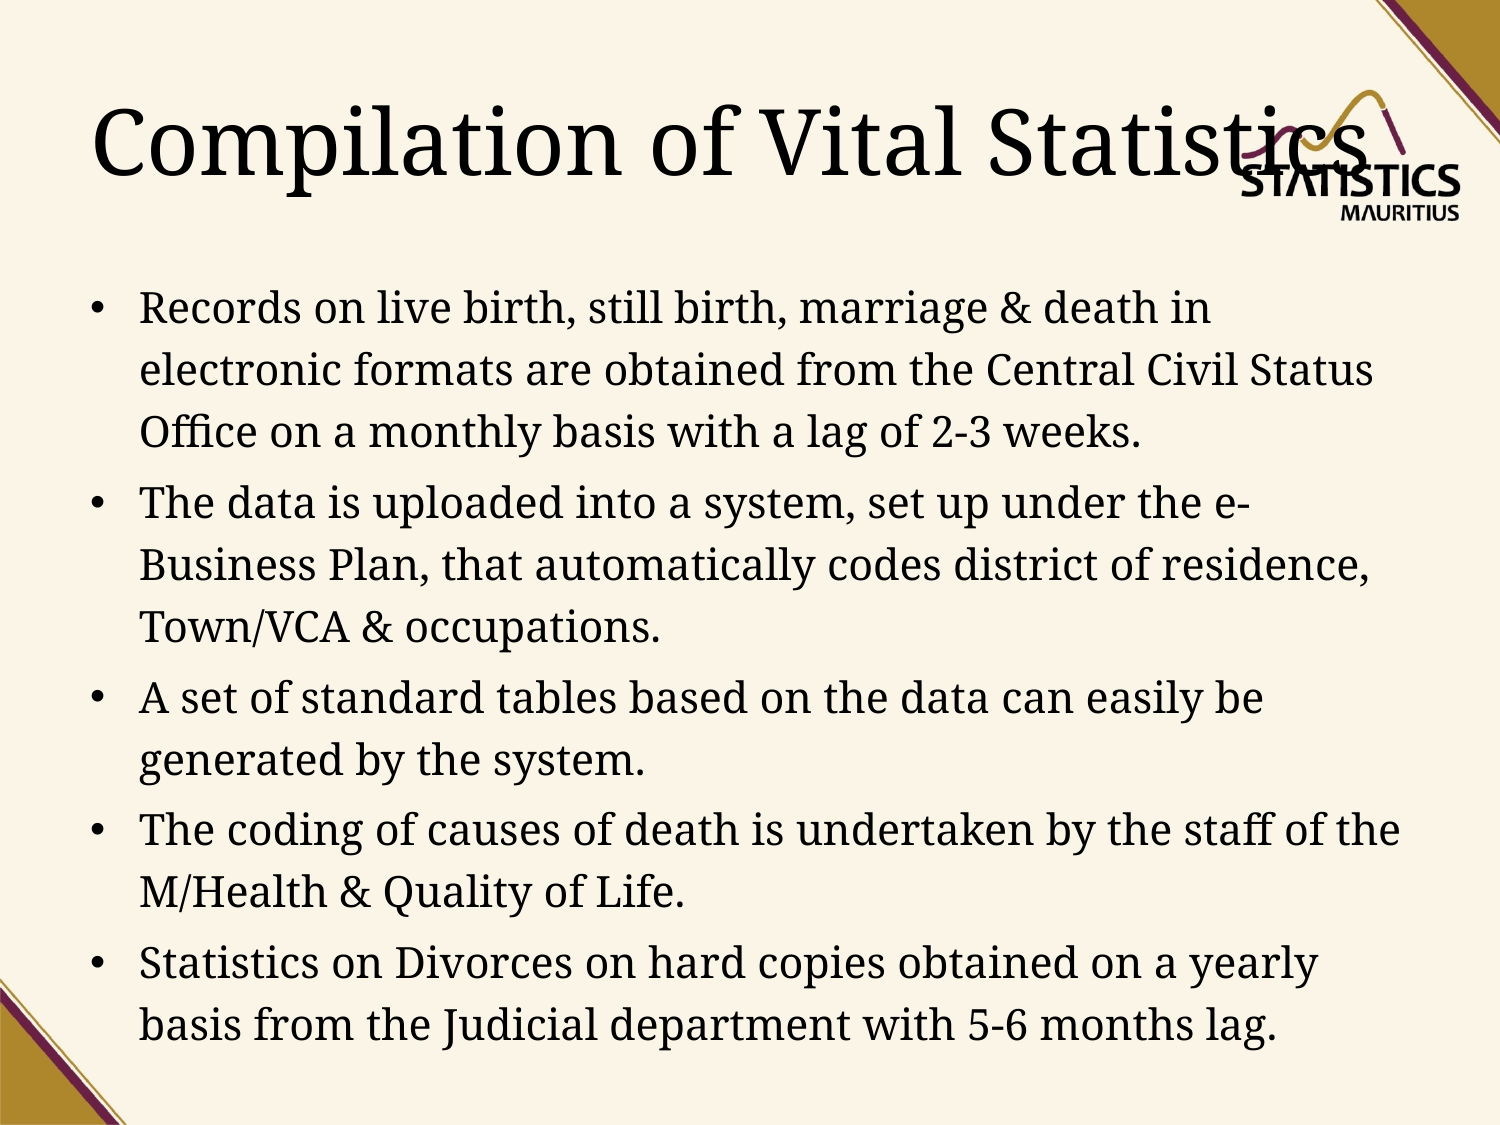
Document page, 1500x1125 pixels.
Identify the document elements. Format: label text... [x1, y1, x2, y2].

title Compilation of Vital Statistics [75, 45, 1425, 233]
list Records on live birth, still birth, marriage & death in electronic formats are obtained from the Central Civil Status Office on a monthly basis with a lag of 2-3 weeks. The data is uploaded into a system, set up under the e-Business Plan, that automatically codes district of residence, Town/VCA & occupations. A set of standard tables based on the data can easily be generated by the system. The coding of causes of death is undertaken by the staff of the M/Health & Quality of Life. Statistics on Divorces on hard copies obtained on a yearly basis from the Judicial department with 5-6 months lag. [75, 262, 1425, 1075]
picture [0, 0, 1500, 1125]
